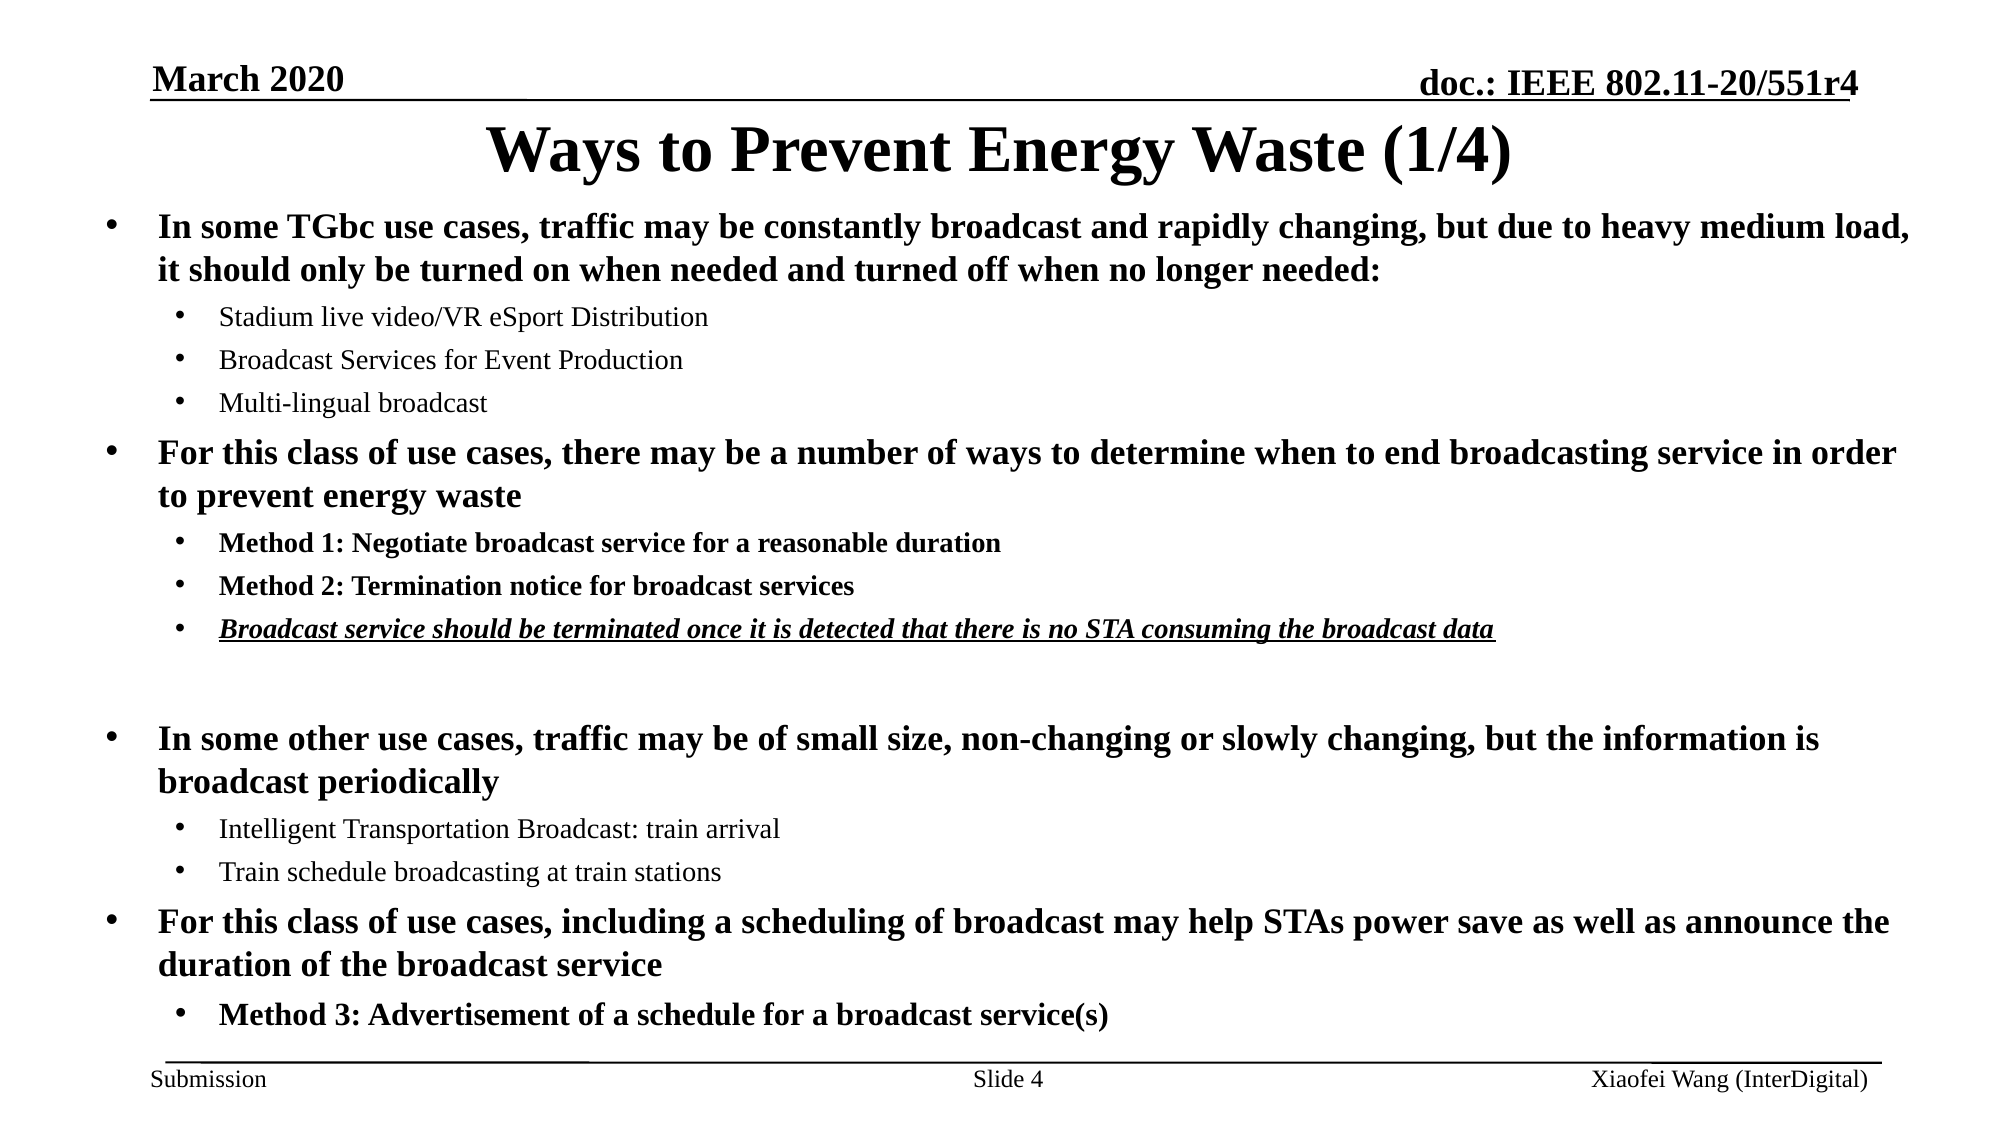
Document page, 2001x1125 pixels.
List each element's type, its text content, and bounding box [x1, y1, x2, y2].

title Ways to Prevent Energy Waste (1/4) [362, 56, 1638, 194]
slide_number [152, 54, 563, 100]
footer Xiaofei Wang (InterDigital) [1171, 1061, 1869, 1093]
list In some TGbc use cases, traffic may be constantly broadcast and rapidly changing, but due to heavy medium load, it should only be turned on when needed and turned off when no longer needed: Stadium live video/VR eSport Distribution Broadcast Services for Event Production Multi-lingual broadcast For this class of use cases, there may be a number of ways to determine when to end broadcasting service in order to prevent energy waste Method 1: Negotiate broadcast service for a reasonable duration Method 2: Termination notice for broadcast services Broadcast service should be terminated once it is detected that there is no STA consuming the broadcast data In some other use cases, traffic may be of small size, non-changing or slowly changing, but the information is broadcast periodically Intelligent Transportation Broadcast: train arrival Train schedule broadcasting at train stations For this class of use cases, including a scheduling of broadcast may help STAs power save as well as announce the duration of the broadcast service Method 3: Advertisement of a schedule for a broadcast service(s) [90, 194, 1934, 1048]
slide_number Slide 4 [950, 1061, 1067, 1123]
